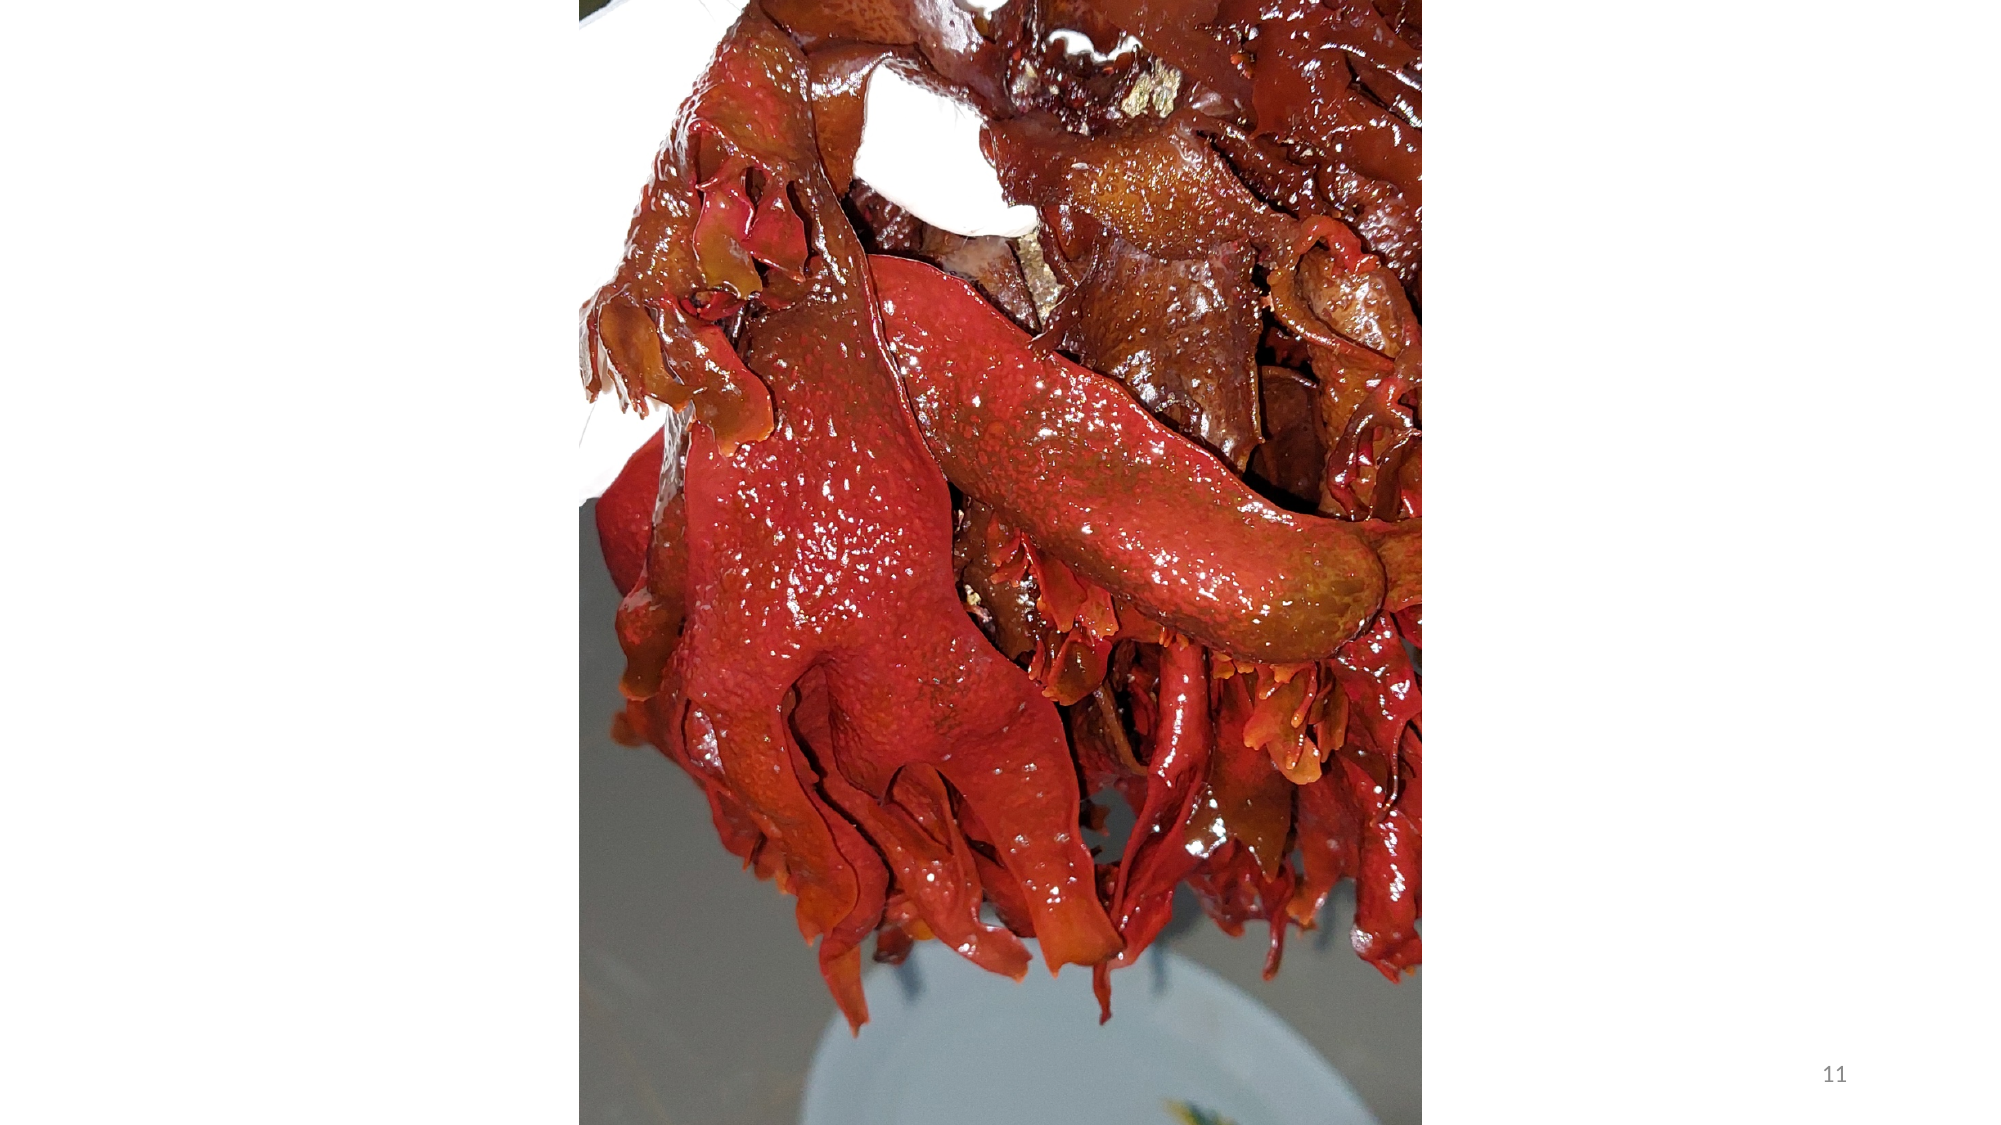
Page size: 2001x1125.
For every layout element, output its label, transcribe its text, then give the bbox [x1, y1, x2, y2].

slide_number 11 [1422, 1042, 1863, 1103]
picture [437, 1, 1563, 1124]
